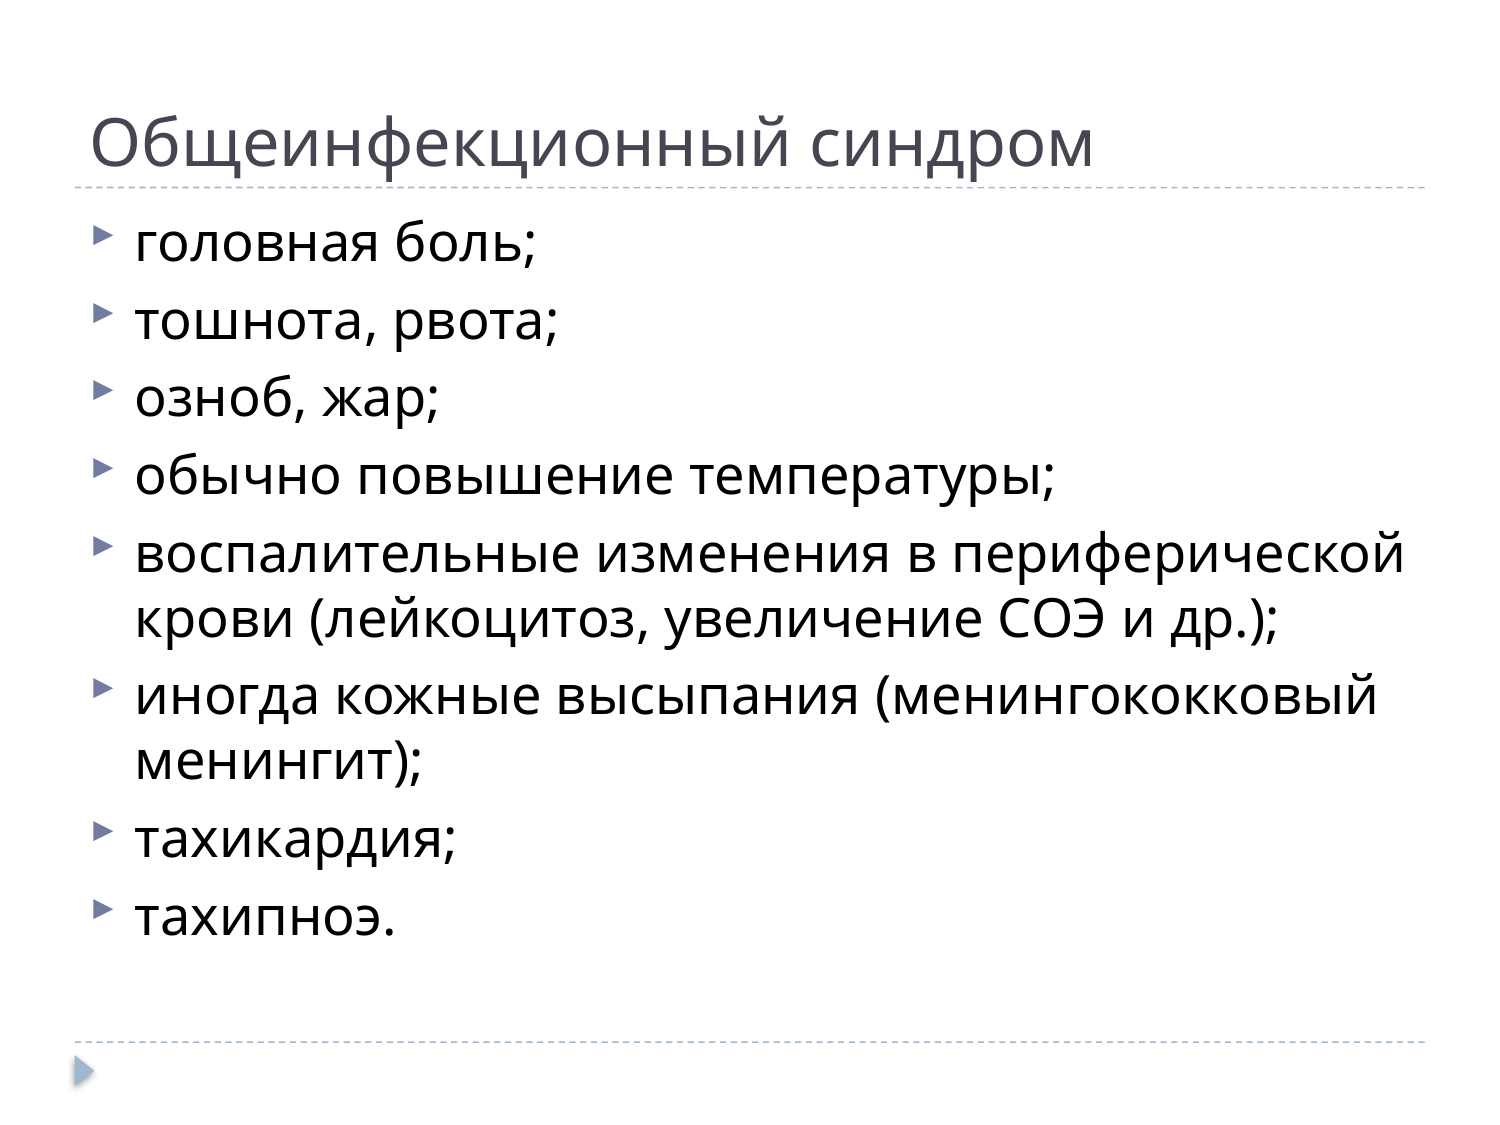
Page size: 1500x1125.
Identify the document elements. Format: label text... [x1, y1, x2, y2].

list головная боль; тошнота, рвота; озноб, жар; обычно повышение температуры; воспалительные изменения в периферической крови (лейкоцитоз, увеличение СОЭ и др.); иногда кожные высыпания (менингококковый менингит); тахикардия; тахипноэ. [75, 200, 1425, 1010]
title Общеинфекционный синдром [75, 24, 1425, 188]
